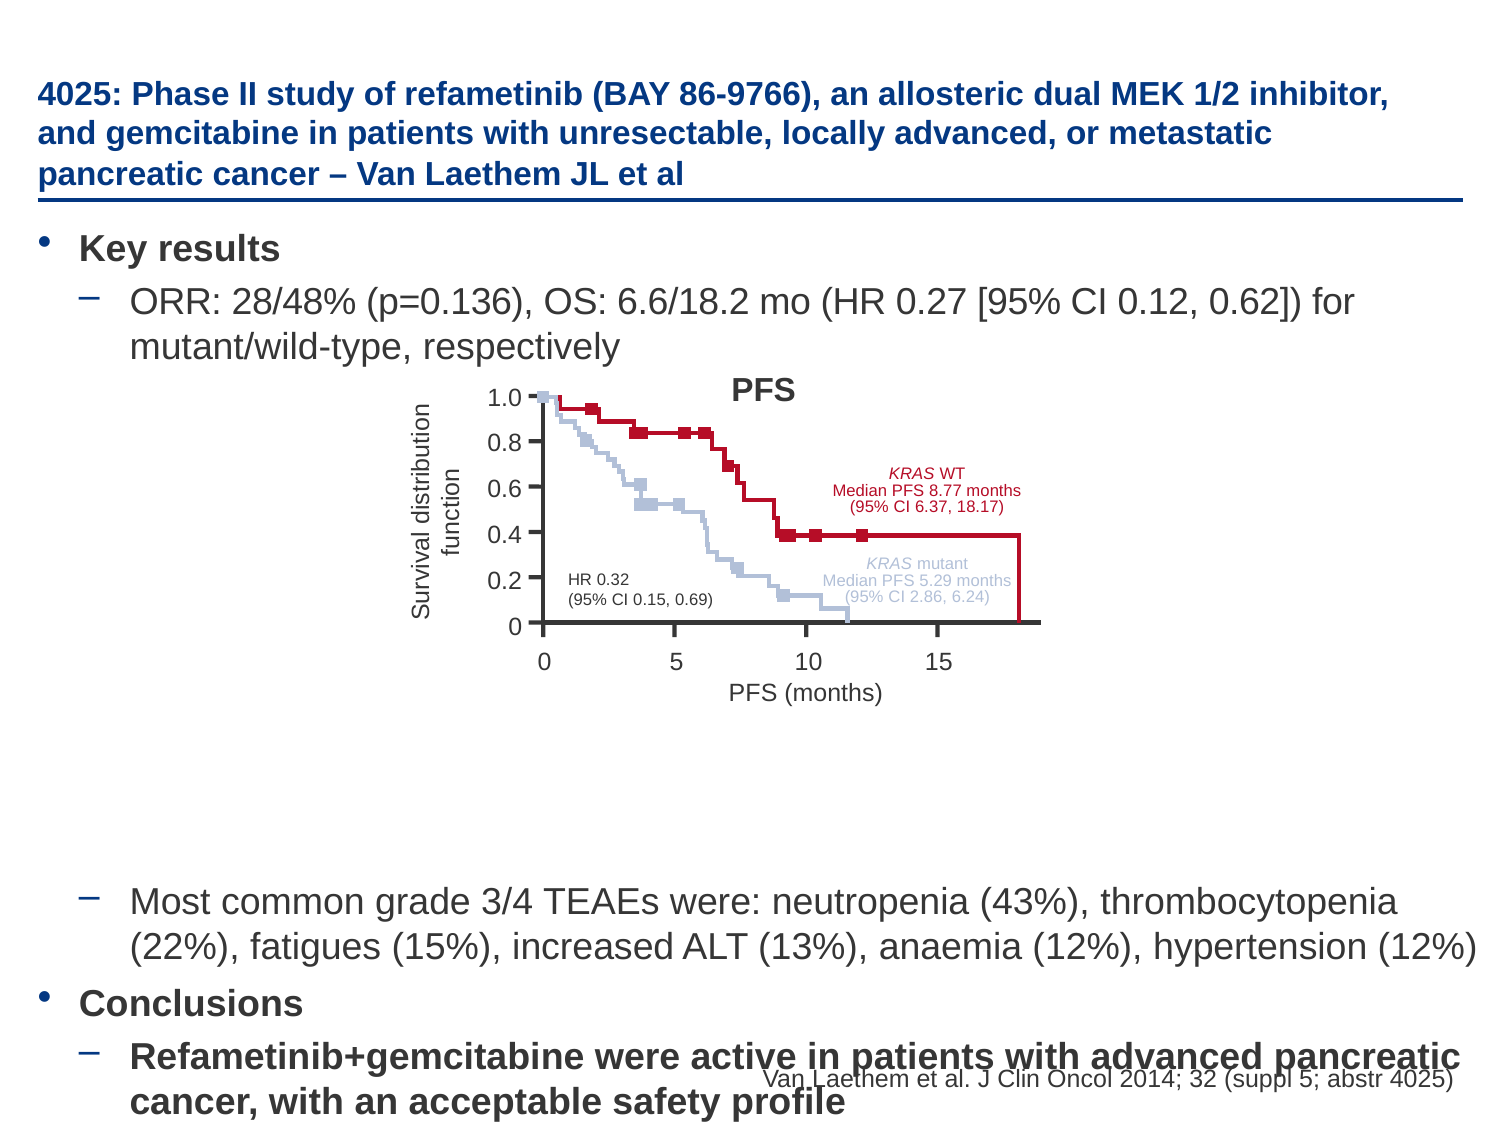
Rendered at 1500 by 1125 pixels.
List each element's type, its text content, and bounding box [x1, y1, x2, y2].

list Key results ORR: 28/48% (p=0.136), OS: 6.6/18.2 mo (HR 0.27 [95% CI 0.12, 0.62]) for mutant/wild-type, respectively Most common grade 3/4 TEAEs were: neutropenia (43%), thrombocytopenia (22%), fatigues (15%), increased ALT (13%), anaemia (12%), hypertension (12%) Conclusions Refametinib+gemcitabine were active in patients with advanced pancreatic cancer, with an acceptable safety profile There was a trend towards improved ORR, PFS and OS in KRAS wild-type patients [37, 216, 1500, 1088]
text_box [396, 360, 1042, 716]
title 4025: Phase II study of refametinib (BAY 86-9766), an allosteric dual MEK 1/2 inhibitor, and gemcitabine in patients with unresectable, locally advanced, or metastatic pancreatic cancer – Van Laethem JL et al [37, 37, 1463, 192]
text_box Van Laethem et al. J Clin Oncol 2014; 32 (suppl 5; abstr 4025) [762, 1062, 1463, 1093]
